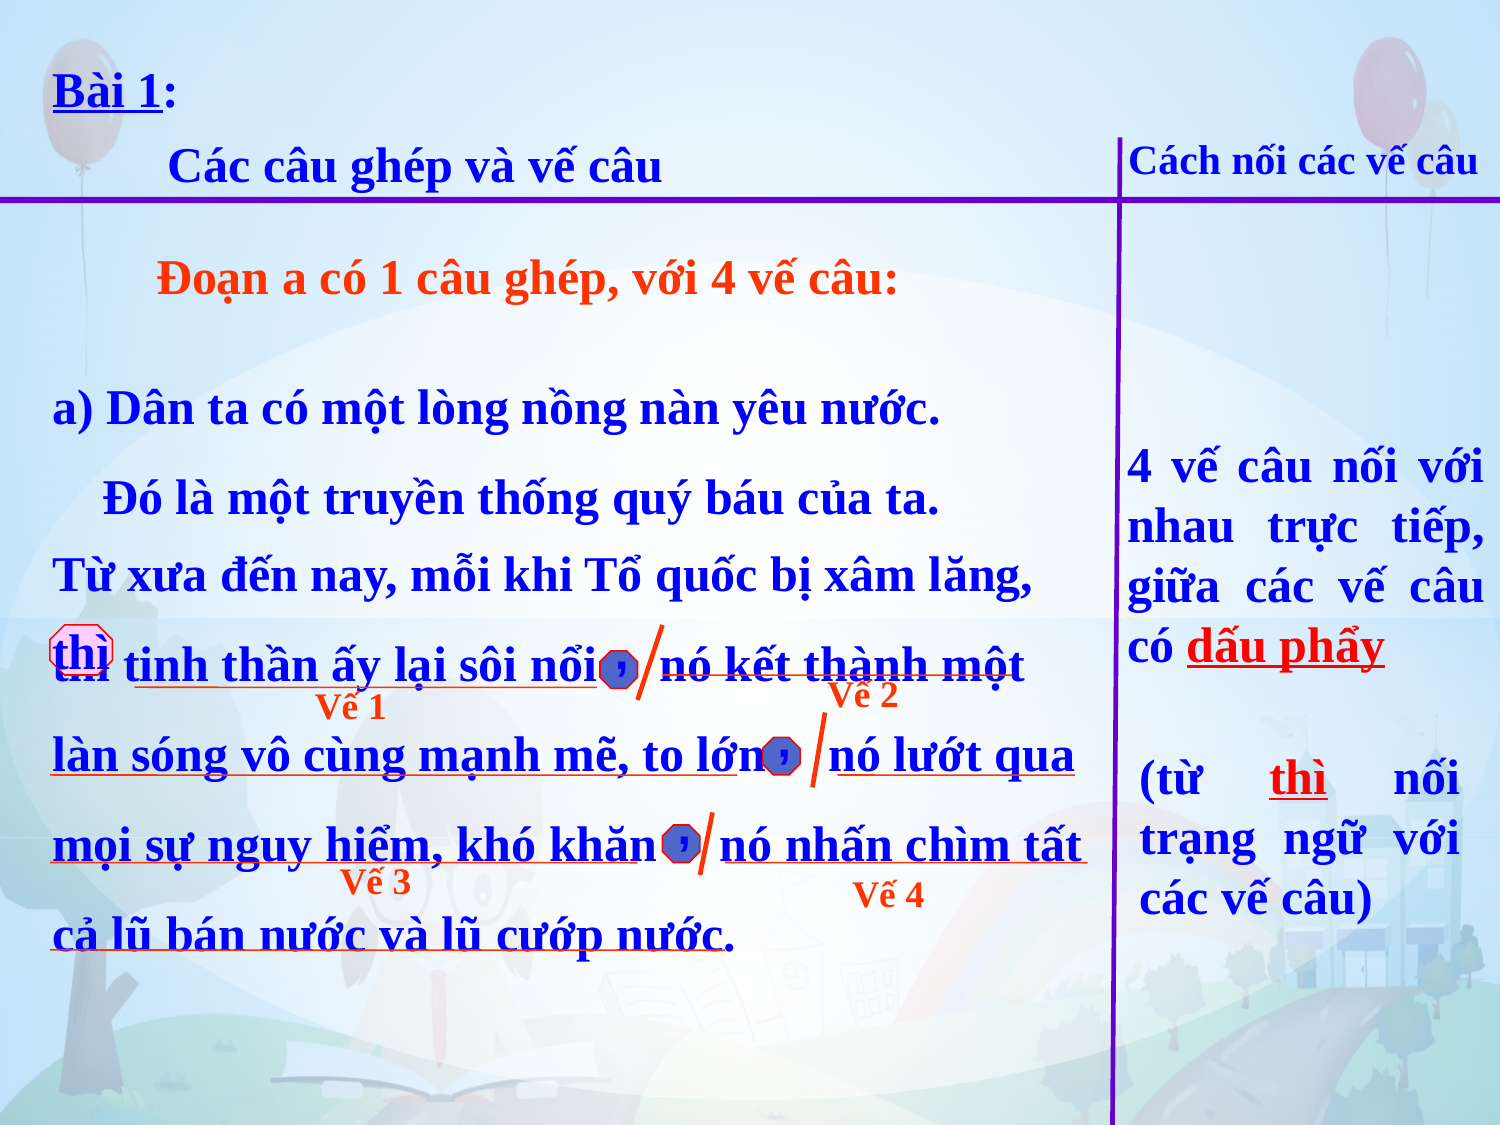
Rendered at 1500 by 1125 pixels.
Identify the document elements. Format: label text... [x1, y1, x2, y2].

text_box , [662, 787, 700, 863]
text_box Đoạn a có 1 câu ghép, với 4 vế câu: [141, 237, 916, 313]
text_box Vế 3 [324, 872, 463, 910]
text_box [780, 743, 857, 757]
text_box Vế 1 [299, 697, 438, 735]
text_box (từ thì nối trạng ngữ với các vế câu) [1125, 740, 1475, 933]
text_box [612, 649, 688, 676]
text_box Vế 1 [299, 674, 438, 685]
text_box 4 vế câu nối với nhau trực tiếp, giữa các vế câu có dấu phẩy [1112, 424, 1500, 740]
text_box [674, 837, 738, 851]
text_box a) Dân ta có một lòng nồng nàn yêu nước. Đó là một truyền thống quý báu của ta. [37, 337, 975, 533]
text_box Từ xưa đến nay, mỗi khi Tổ quốc bị xâm lăng, thì tinh thần ấy lại sôi nổi nó kết thành một làn sóng vô cùng mạnh mẽ, to lớn nó lướt qua mọi sự nguy hiểm, khó khăn nó nhấn chìm tất cả lũ bán nước và lũ cướp nước. [37, 503, 1113, 969]
text_box , [600, 612, 650, 688]
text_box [149, 124, 1500, 201]
text_box thì [37, 612, 138, 688]
text_box Vế 3 [324, 849, 463, 860]
text_box , [762, 699, 813, 775]
text_box Vế 2 [812, 685, 950, 723]
text_box Bài 1: [38, 49, 195, 125]
text_box Vế 4 [837, 872, 975, 923]
text_box Vế 2 [812, 662, 950, 673]
